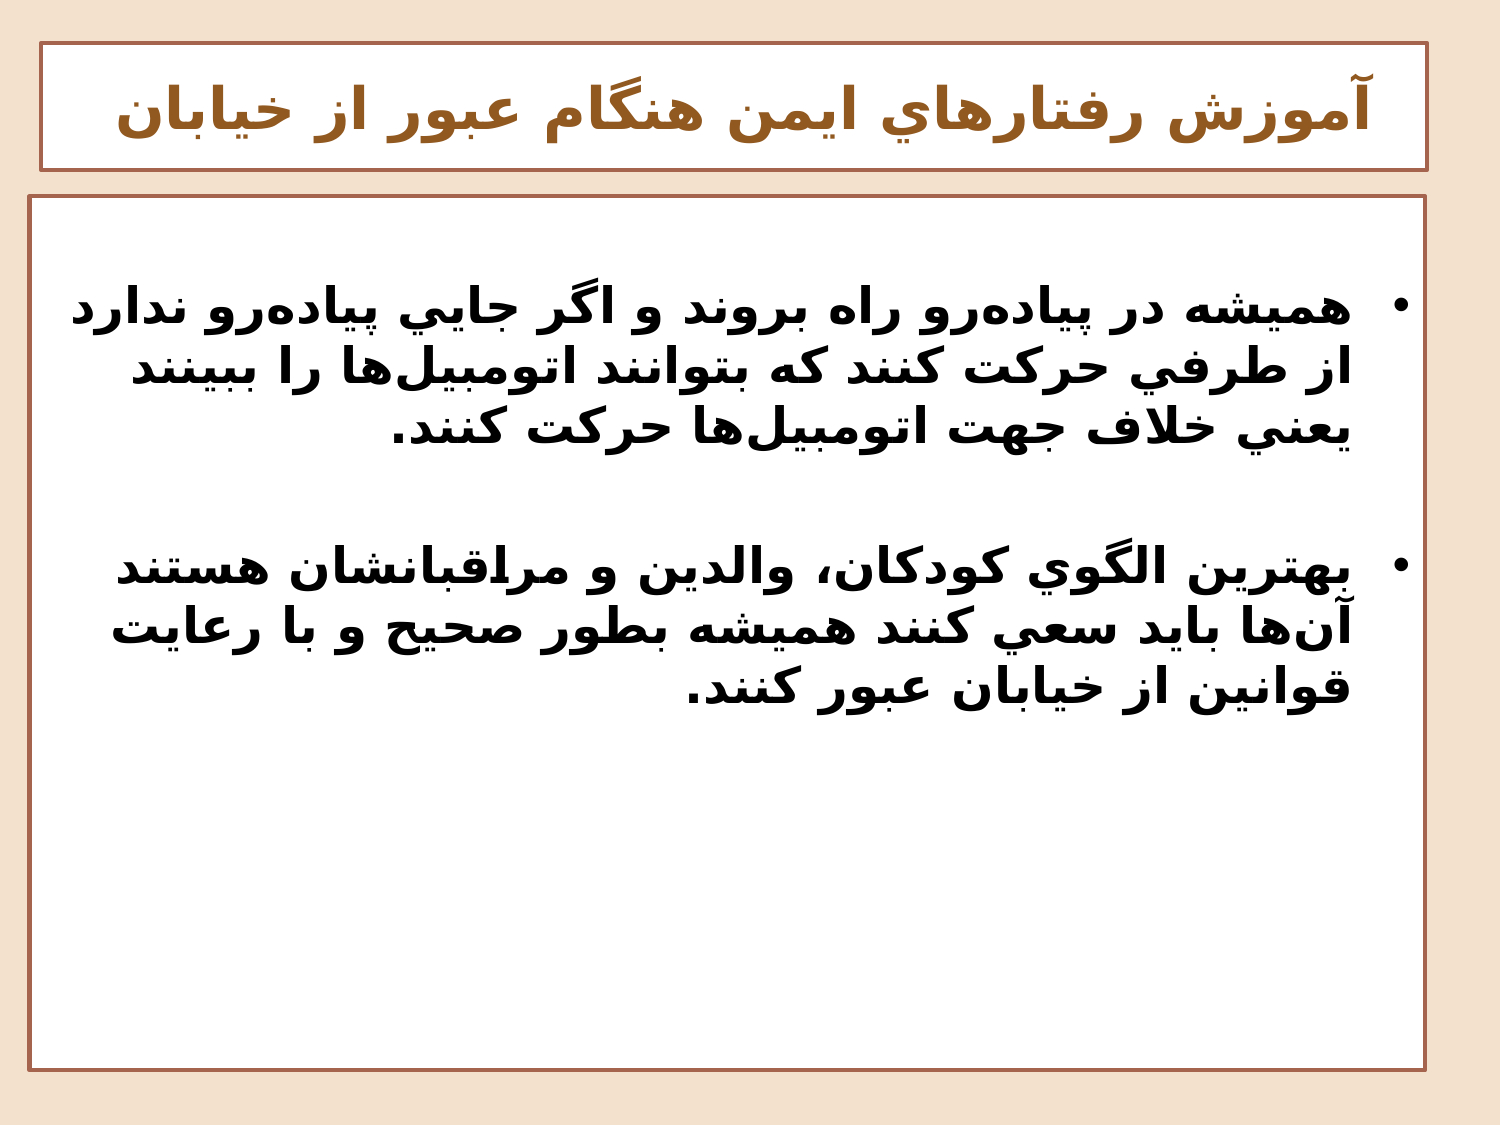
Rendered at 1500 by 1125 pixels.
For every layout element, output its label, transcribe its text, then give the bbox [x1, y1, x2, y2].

list هميشه در پياده‌رو راه بروند و اگر جايي پياده‌رو ندارد از طرفي حركت كنند كه بتوانند اتومبيل‌ها را ببينند يعني خلاف جهت اتومبيل‌ها حركت كنند. بهترين الگوي كودكان، والدين و مراقبانشان هستند آن‌ها بايد سعي كنند هميشه بطور صحيح و با رعايت قوانين از خيابان عبور كنند. [27, 194, 1427, 1072]
title آموزش رفتارهاي ايمن هنگام عبور از خيابان [39, 41, 1429, 172]
